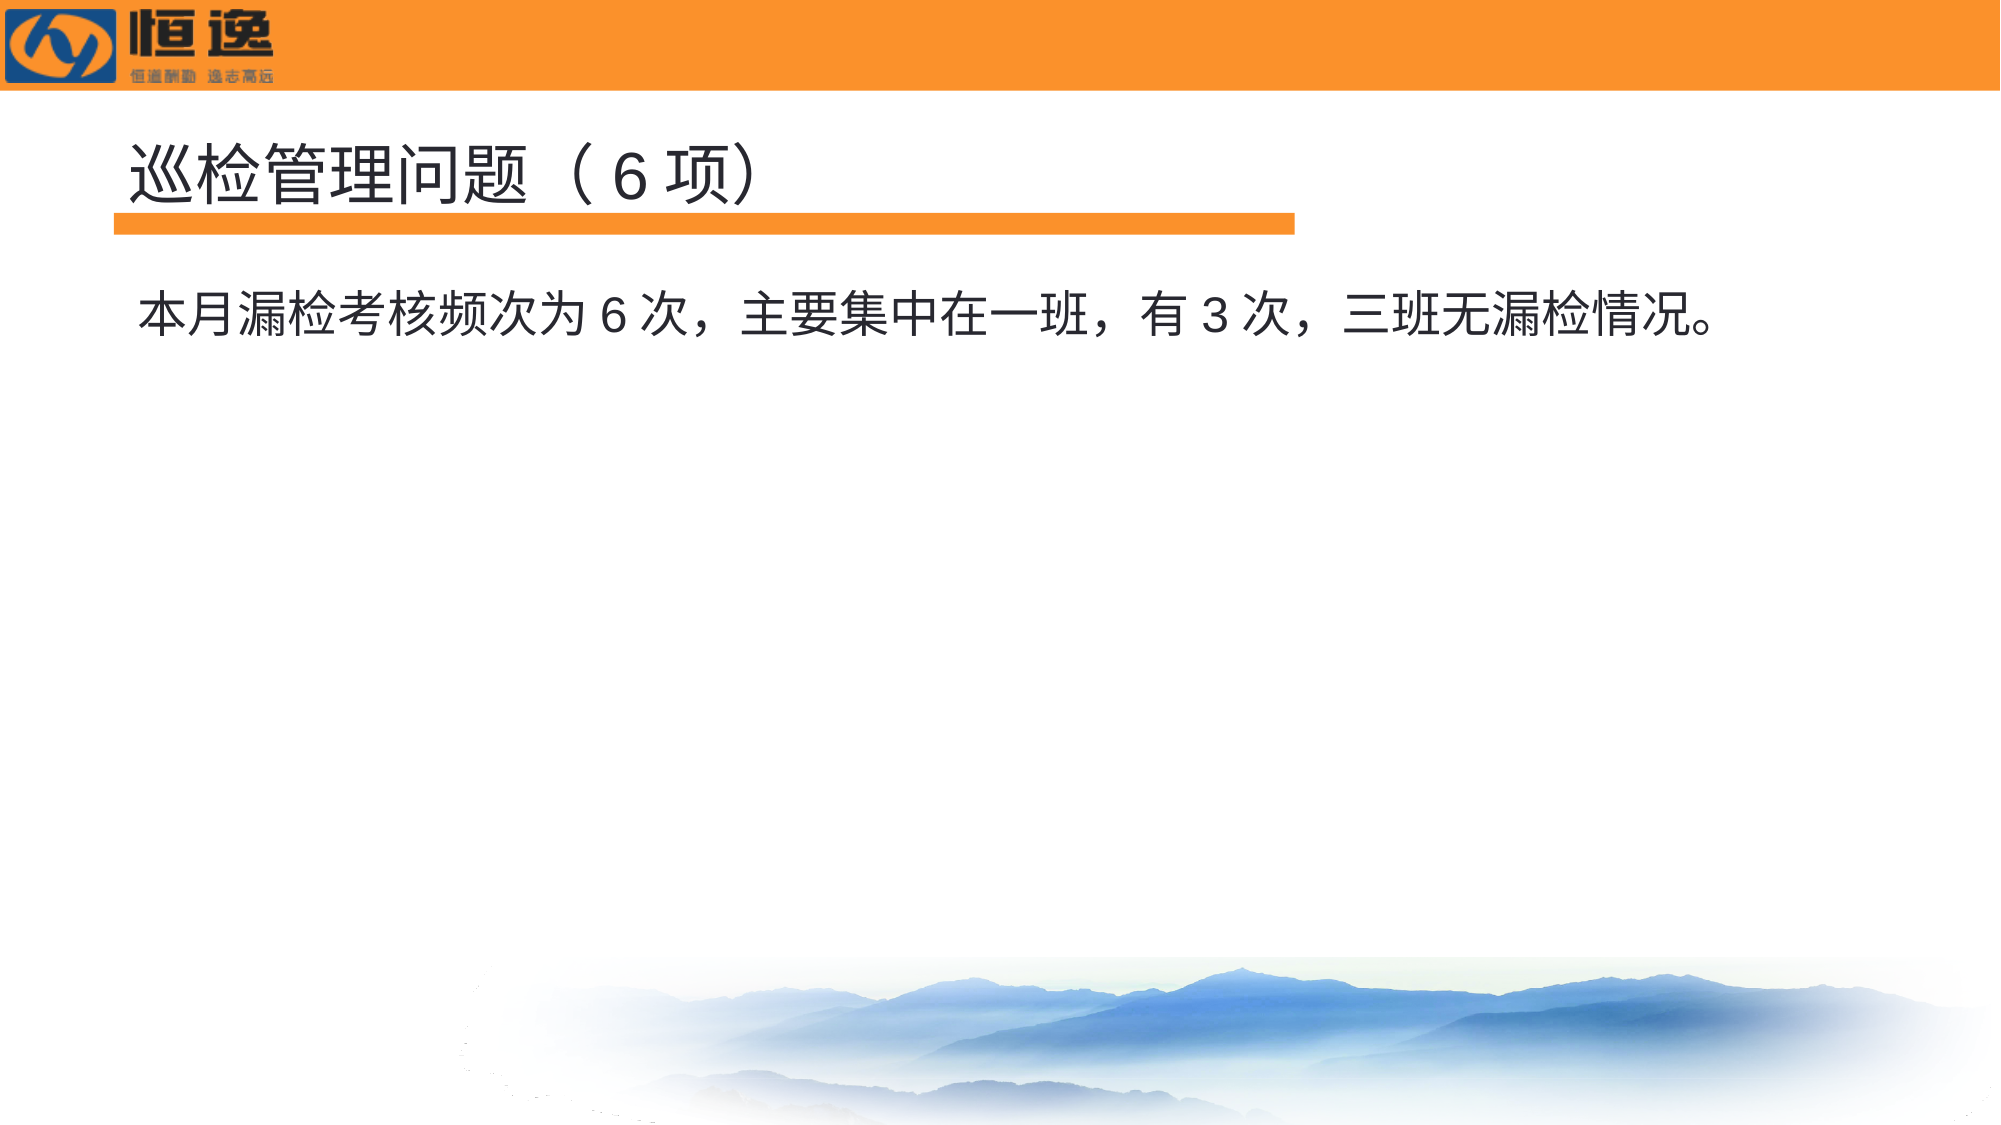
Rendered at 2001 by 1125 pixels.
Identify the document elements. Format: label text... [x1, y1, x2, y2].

text_box [0, 0, 2000, 92]
text_box [113, 212, 1296, 236]
text_box 巡检管理问题（6项） [113, 101, 1887, 257]
text_box 本月漏检考核频次为6次，主要集中在一班，有3次，三班无漏检情况。 [99, 257, 1942, 351]
picture [459, 957, 1991, 1125]
picture [5, 9, 277, 83]
